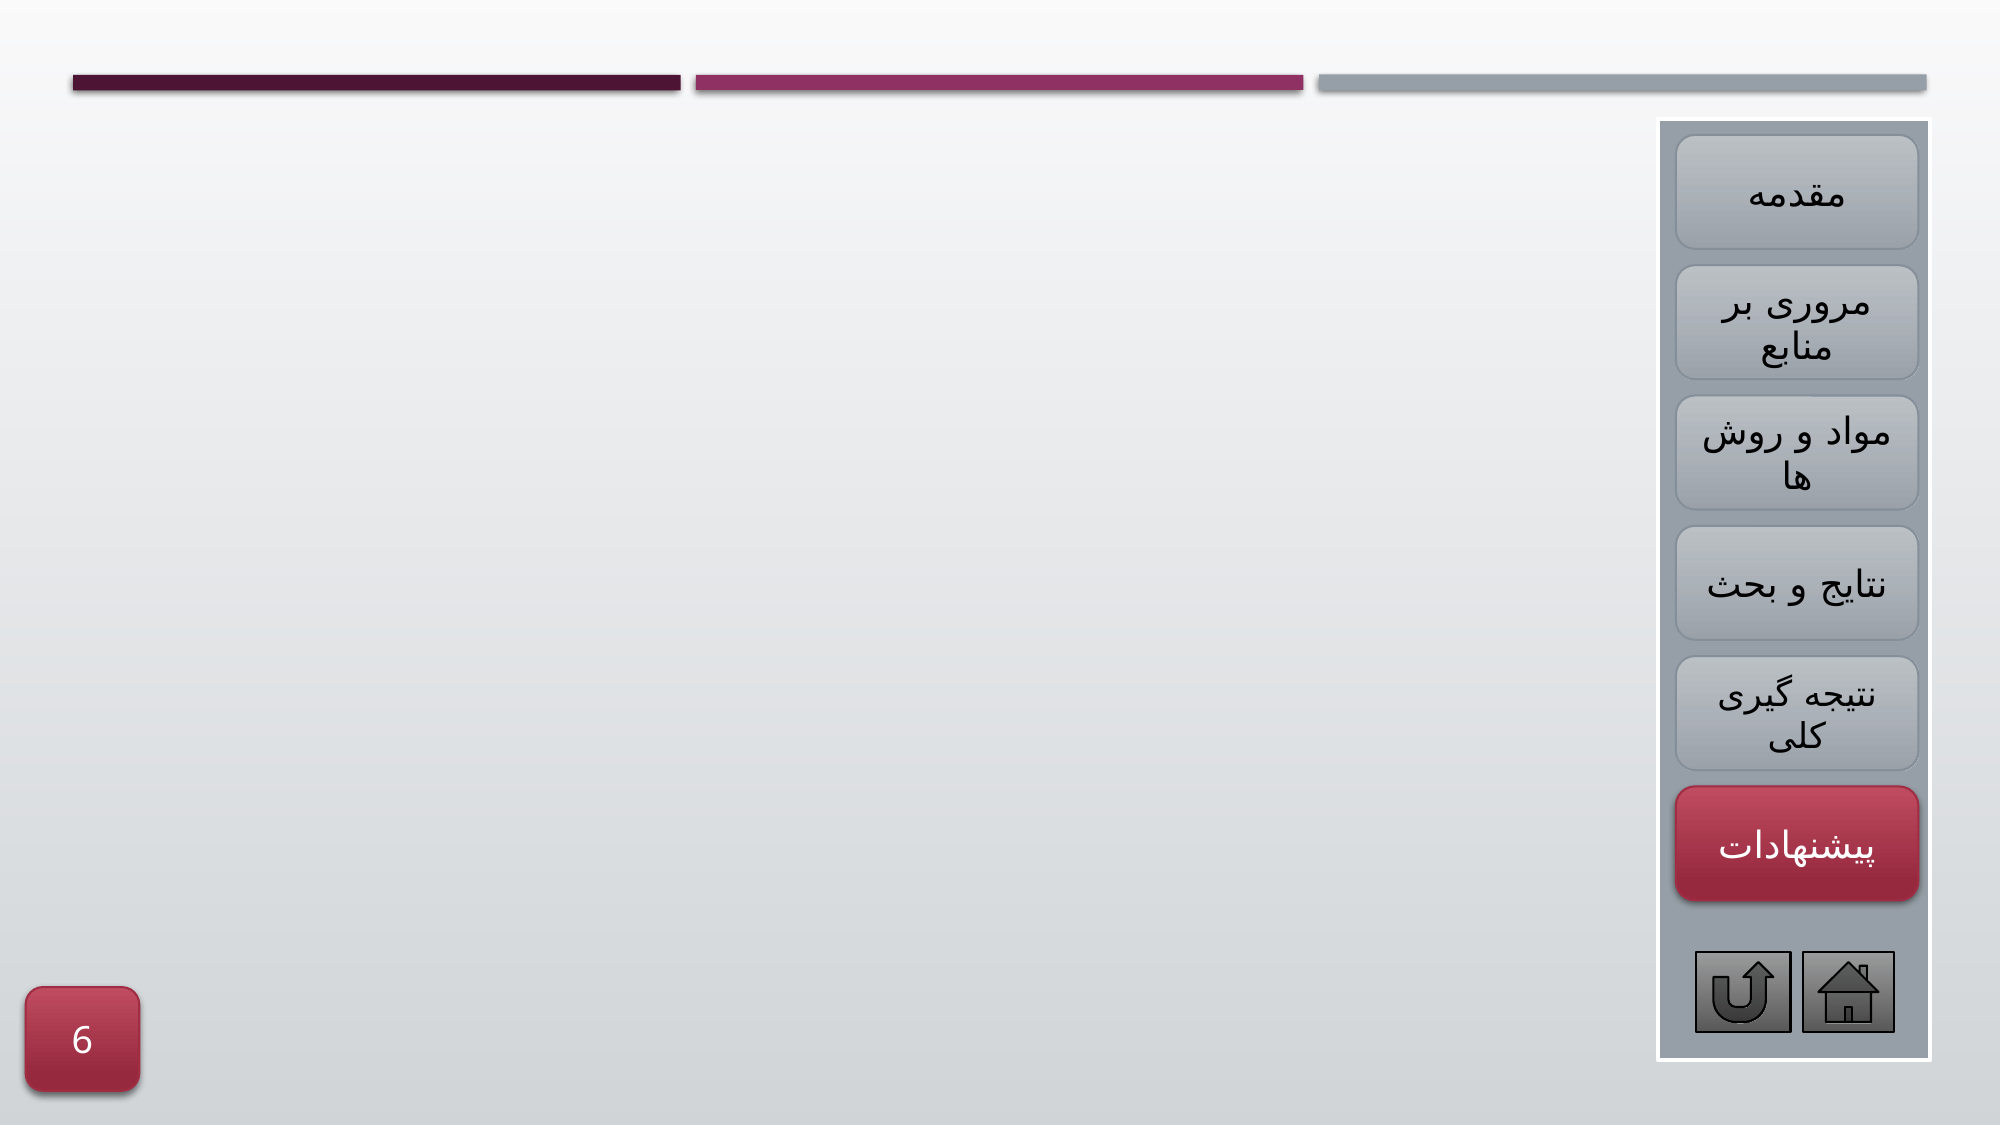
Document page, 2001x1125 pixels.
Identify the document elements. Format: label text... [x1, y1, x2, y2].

text_box نتایج و بحث [1674, 524, 1920, 641]
text_box نتیجه گیری کلی [1674, 655, 1920, 772]
text_box مواد و روش ها [1674, 394, 1920, 511]
text_box [1802, 951, 1895, 1033]
text_box [1695, 951, 1792, 1033]
text_box [63, 118, 1626, 1061]
text_box پیشنهادات [1674, 785, 1920, 902]
text_box [1656, 117, 1932, 1062]
text_box 6 [24, 986, 141, 1092]
text_box مروری بر منابع [1674, 264, 1920, 381]
text_box مقدمه [1674, 133, 1920, 250]
